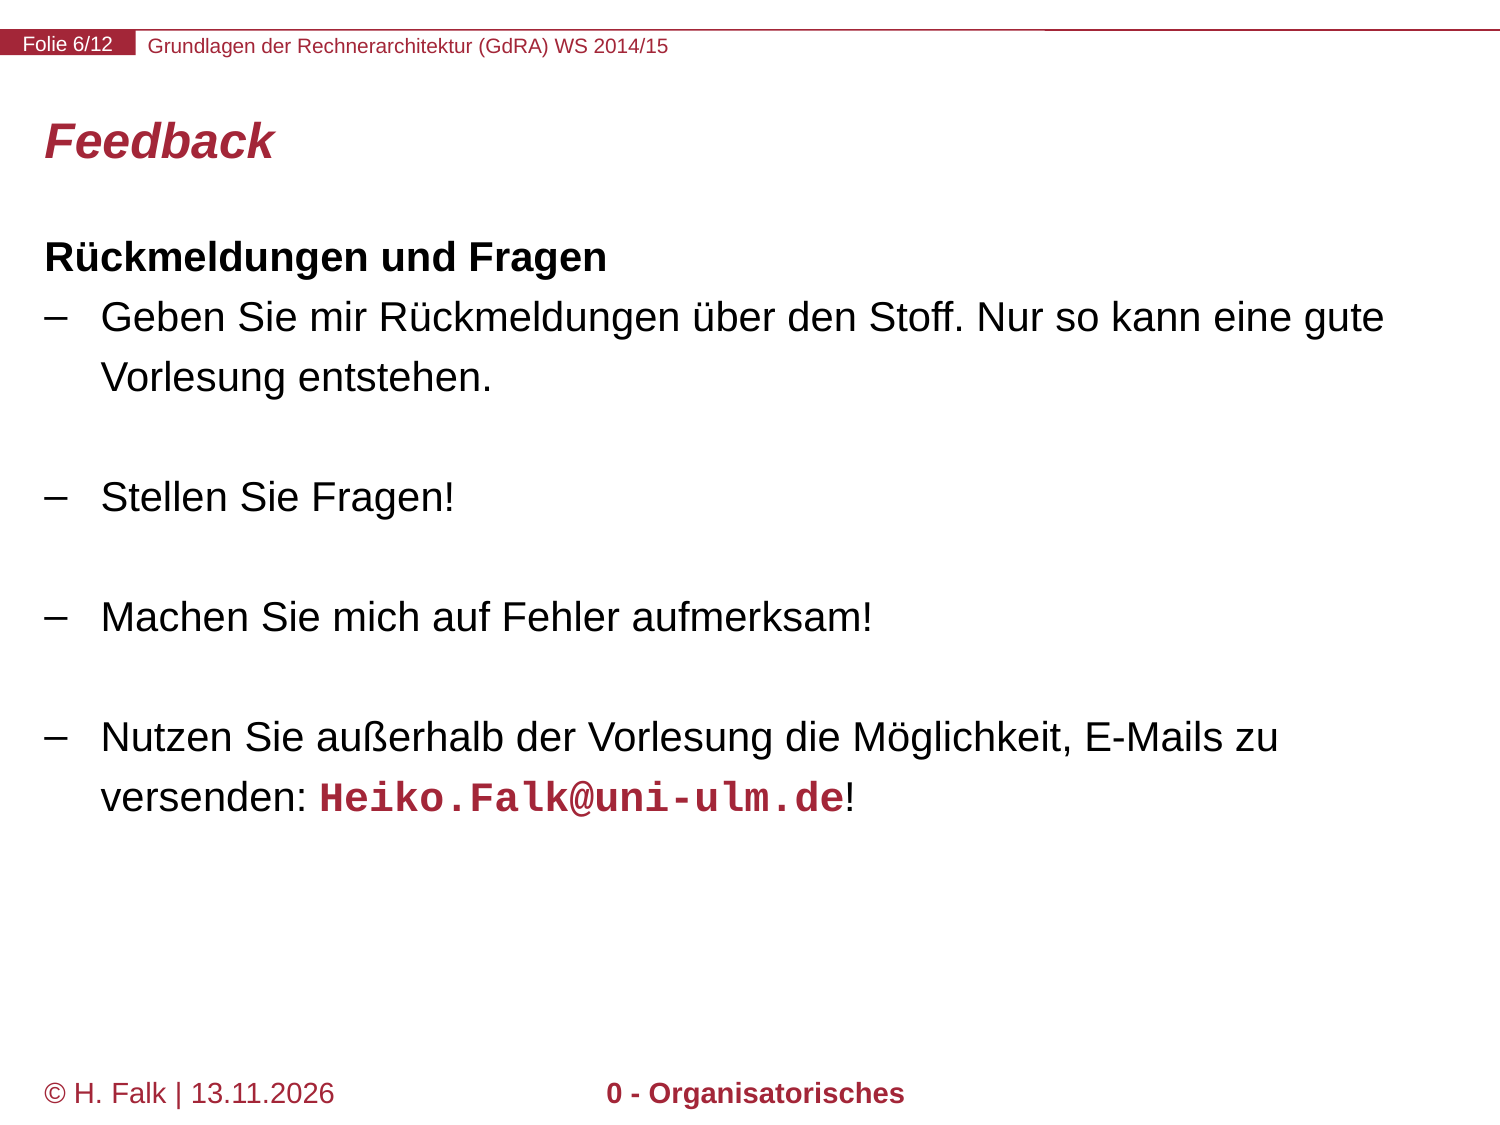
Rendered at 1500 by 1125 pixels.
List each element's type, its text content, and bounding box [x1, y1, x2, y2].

footer 0 - Organisatorisches [301, 1066, 1211, 1125]
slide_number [29, 1066, 301, 1125]
list Rückmeldungen und Fragen Geben Sie mir Rückmeldungen über den Stoff. Nur so kann eine gute Vorlesung entstehen. Stellen Sie Fragen! Machen Sie mich auf Fehler aufmerksam! Nutzen Sie außerhalb der Vorlesung die Möglichkeit, E-Mails zu versenden: Heiko.Falk@uni-ulm.de! [29, 227, 1471, 1047]
title Feedback [29, 90, 1471, 198]
